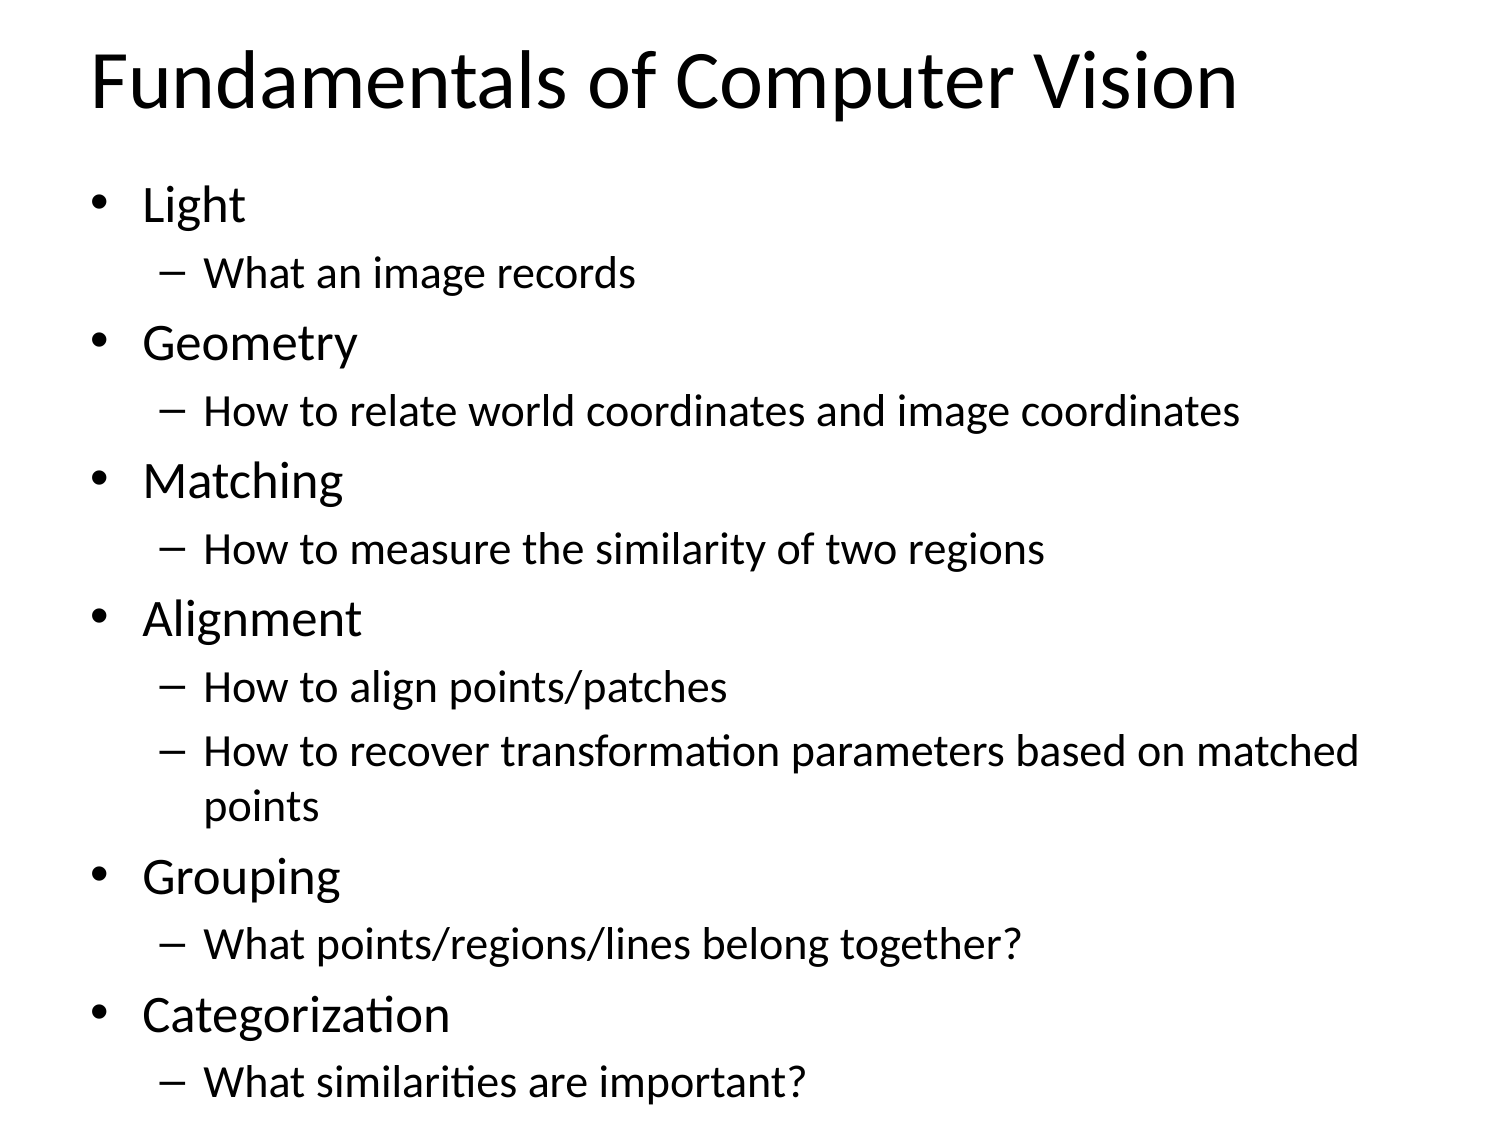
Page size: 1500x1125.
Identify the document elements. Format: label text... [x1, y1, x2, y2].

list Light What an image records Geometry How to relate world coordinates and image coordinates Matching How to measure the similarity of two regions Alignment How to align points/patches How to recover transformation parameters based on matched points Grouping What points/regions/lines belong together? Categorization What similarities are important? [75, 162, 1425, 1125]
title Fundamentals of Computer Vision [75, 0, 1425, 150]
